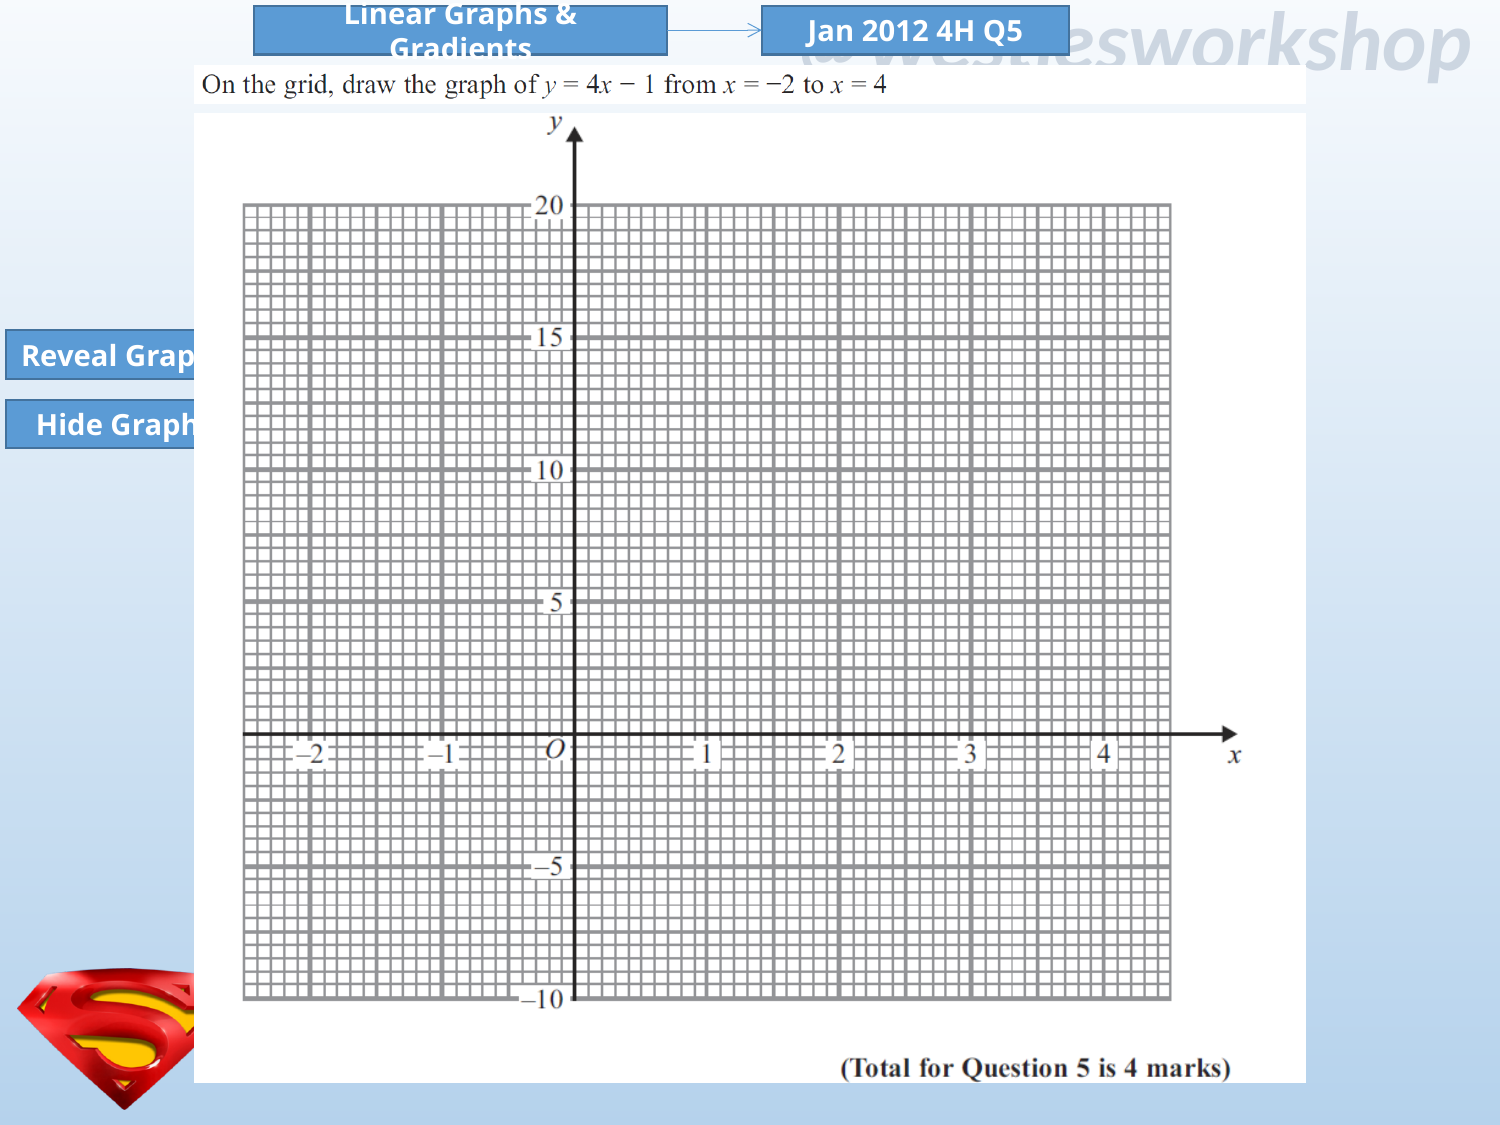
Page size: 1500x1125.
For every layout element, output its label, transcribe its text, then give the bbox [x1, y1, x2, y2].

text_box Jan 2012 4H Q5 [761, 5, 1070, 56]
picture [194, 65, 1306, 104]
text_box Reveal Graph [5, 329, 194, 380]
picture [17, 113, 1306, 1110]
text_box Linear Graphs & Gradients [253, 5, 668, 56]
text_box Hide Graph [5, 399, 194, 449]
